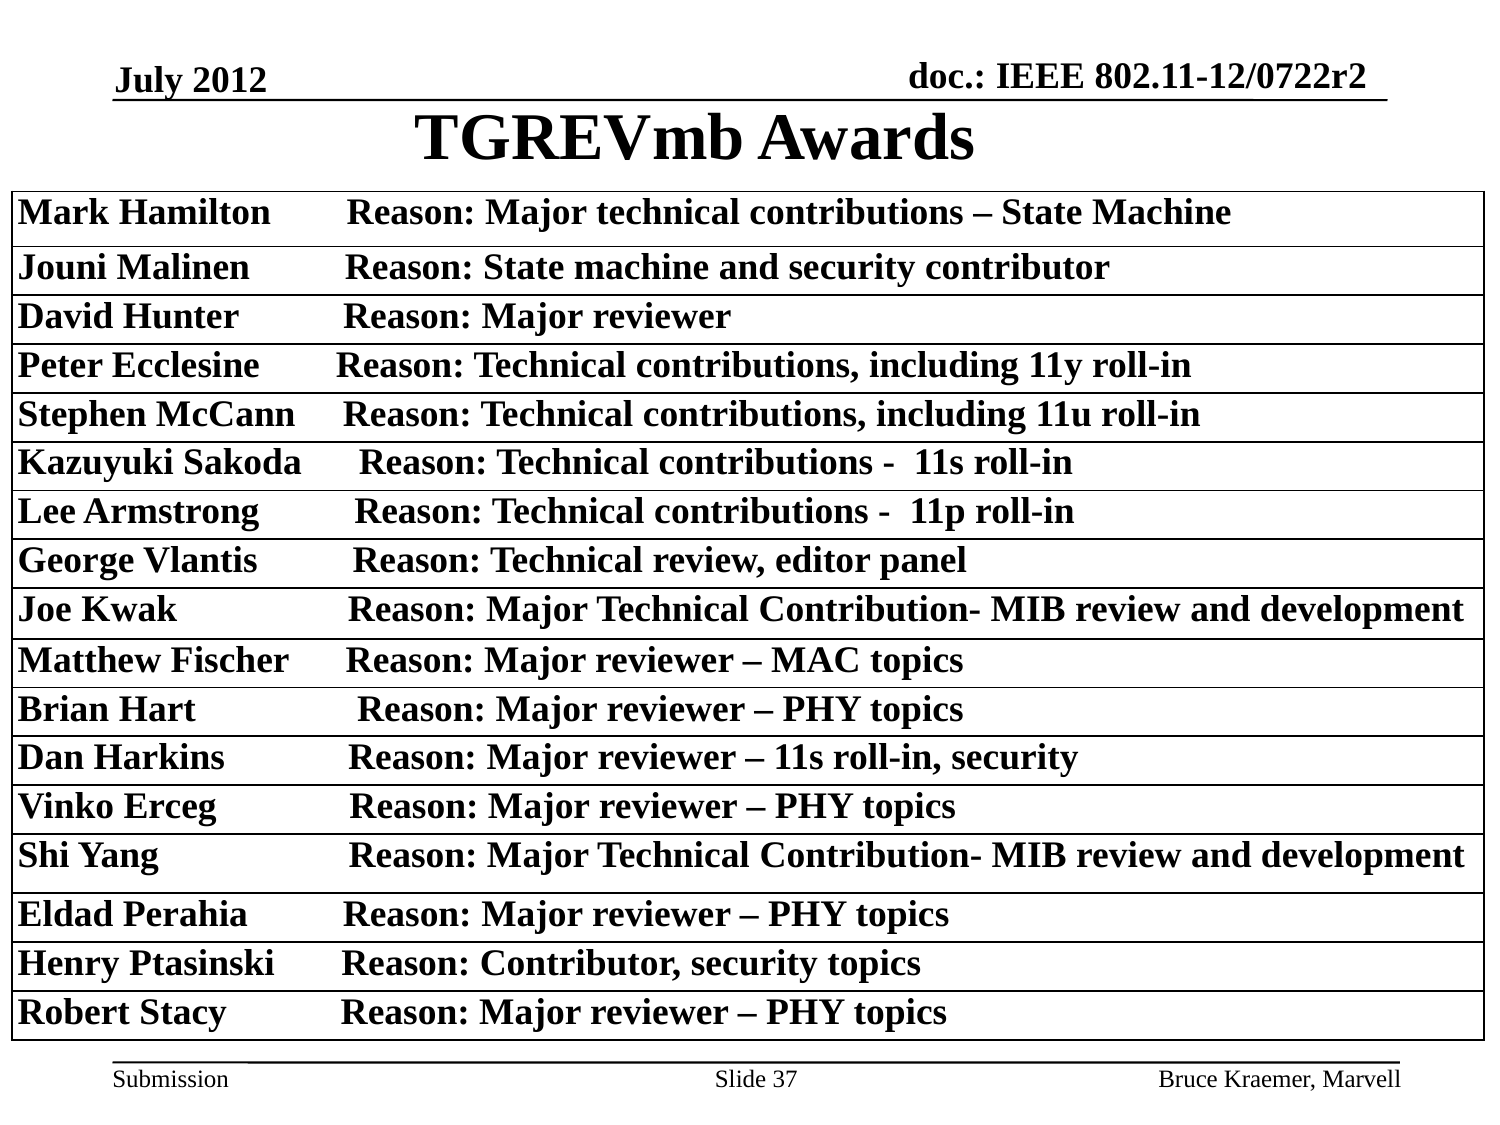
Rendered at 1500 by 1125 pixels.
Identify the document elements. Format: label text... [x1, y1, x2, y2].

table_cell Kazuyuki Sakoda Reason: Technical contributions - 11s roll-in [13, 443, 1483, 490]
table_cell Matthew Fischer Reason: Major reviewer – MAC topics [13, 640, 1483, 687]
table_cell Eldad Perahia Reason: Major reviewer – PHY topics [13, 894, 1483, 941]
table_cell David Hunter Reason: Major reviewer [13, 296, 1483, 343]
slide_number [114, 54, 269, 100]
table_cell Lee Armstrong Reason: Technical contributions - 11p roll-in [13, 491, 1483, 538]
table_header Mark Hamilton Reason: Major technical contributions – State Machine [13, 192, 1483, 246]
table_cell Robert Stacy Reason: Major reviewer – PHY topics [13, 992, 1483, 1039]
table_cell George Vlantis Reason: Technical review, editor panel [13, 540, 1483, 587]
footer Bruce Kraemer, Marvell [1079, 1062, 1402, 1093]
slide_number Slide 37 [712, 1062, 800, 1093]
table_cell Stephen McCann Reason: Technical contributions, including 11u roll-in [13, 394, 1483, 441]
table_cell Brian Hart Reason: Major reviewer – PHY topics [13, 688, 1483, 735]
table_cell Dan Harkins Reason: Major reviewer – 11s roll-in, security [13, 737, 1483, 784]
table_cell Jouni Malinen Reason: State machine and security contributor [13, 247, 1483, 294]
table_cell Henry Ptasinski Reason: Contributor, security topics [13, 943, 1483, 990]
table_cell Shi Yang Reason: Major Technical Contribution- MIB review and development [13, 835, 1483, 892]
table_cell Vinko Erceg Reason: Major reviewer – PHY topics [13, 786, 1483, 833]
text_box TGREVmb Awards [399, 85, 1008, 181]
table_cell Joe Kwak Reason: Major Technical Contribution- MIB review and development [13, 589, 1483, 638]
table_cell Peter Ecclesine Reason: Technical contributions, including 11y roll-in [13, 345, 1483, 392]
